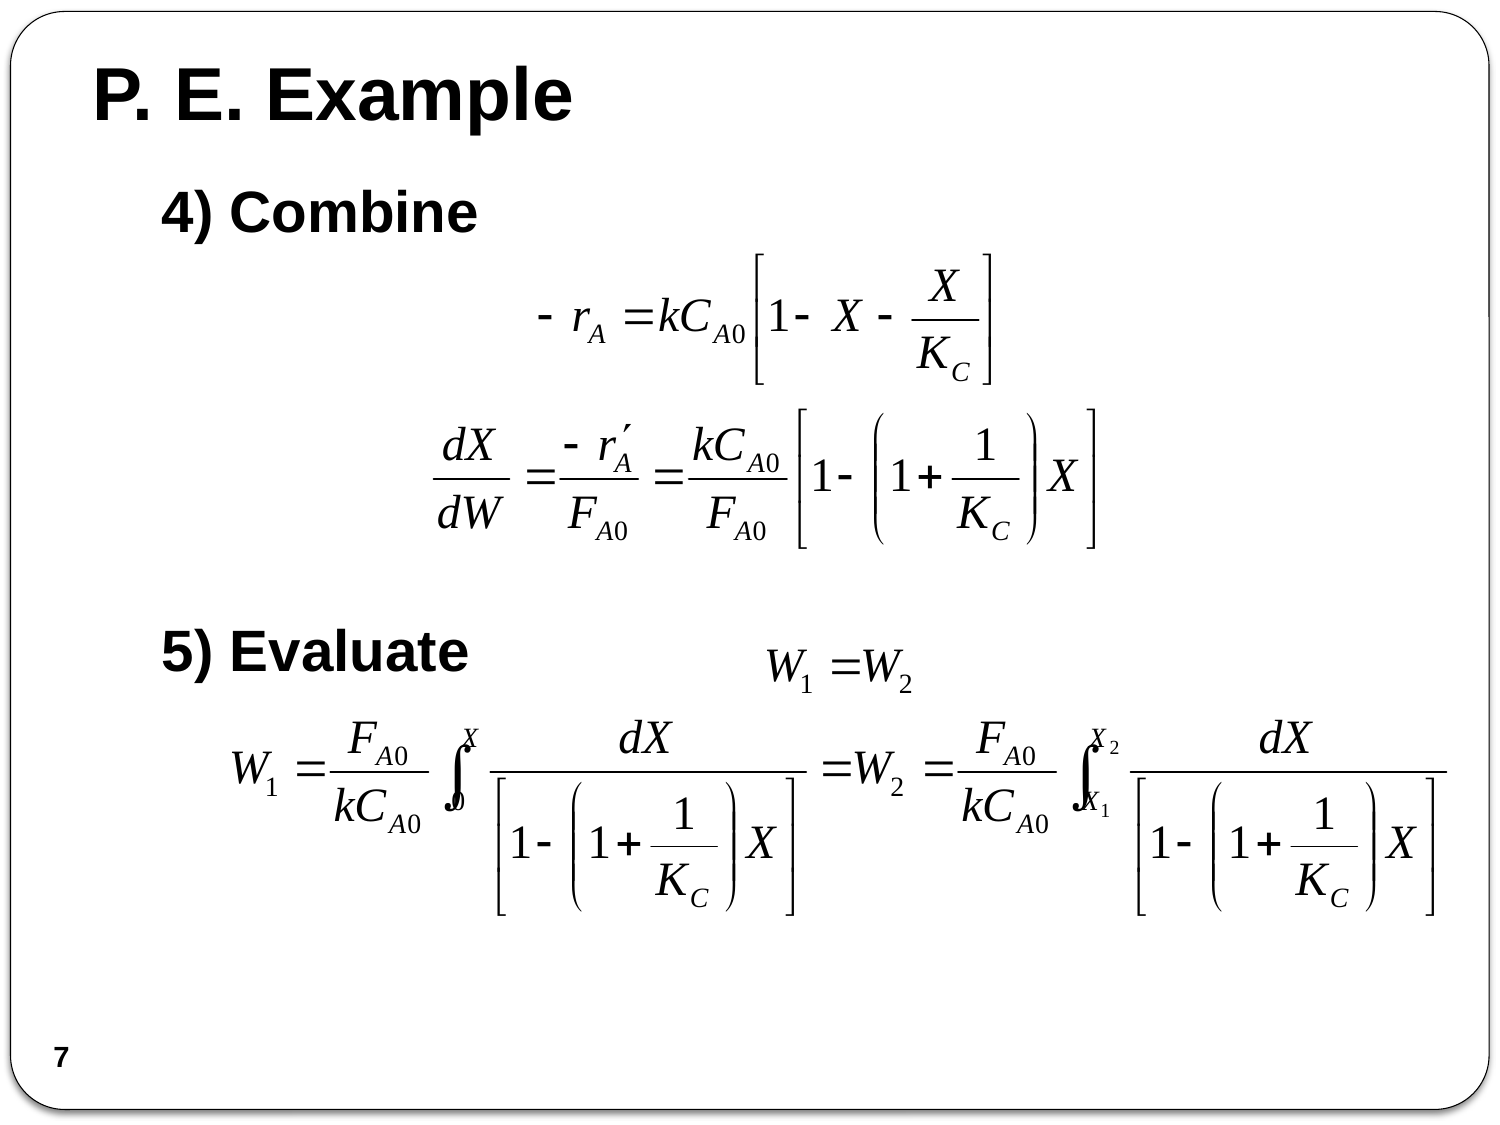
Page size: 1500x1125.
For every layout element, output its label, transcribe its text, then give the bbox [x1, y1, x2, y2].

slide_number 7 [23, 1018, 99, 1094]
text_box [226, 241, 1455, 925]
text_box P. E. Example [77, 37, 1353, 151]
list 4) Combine 5) Evaluate [147, 166, 1425, 1017]
